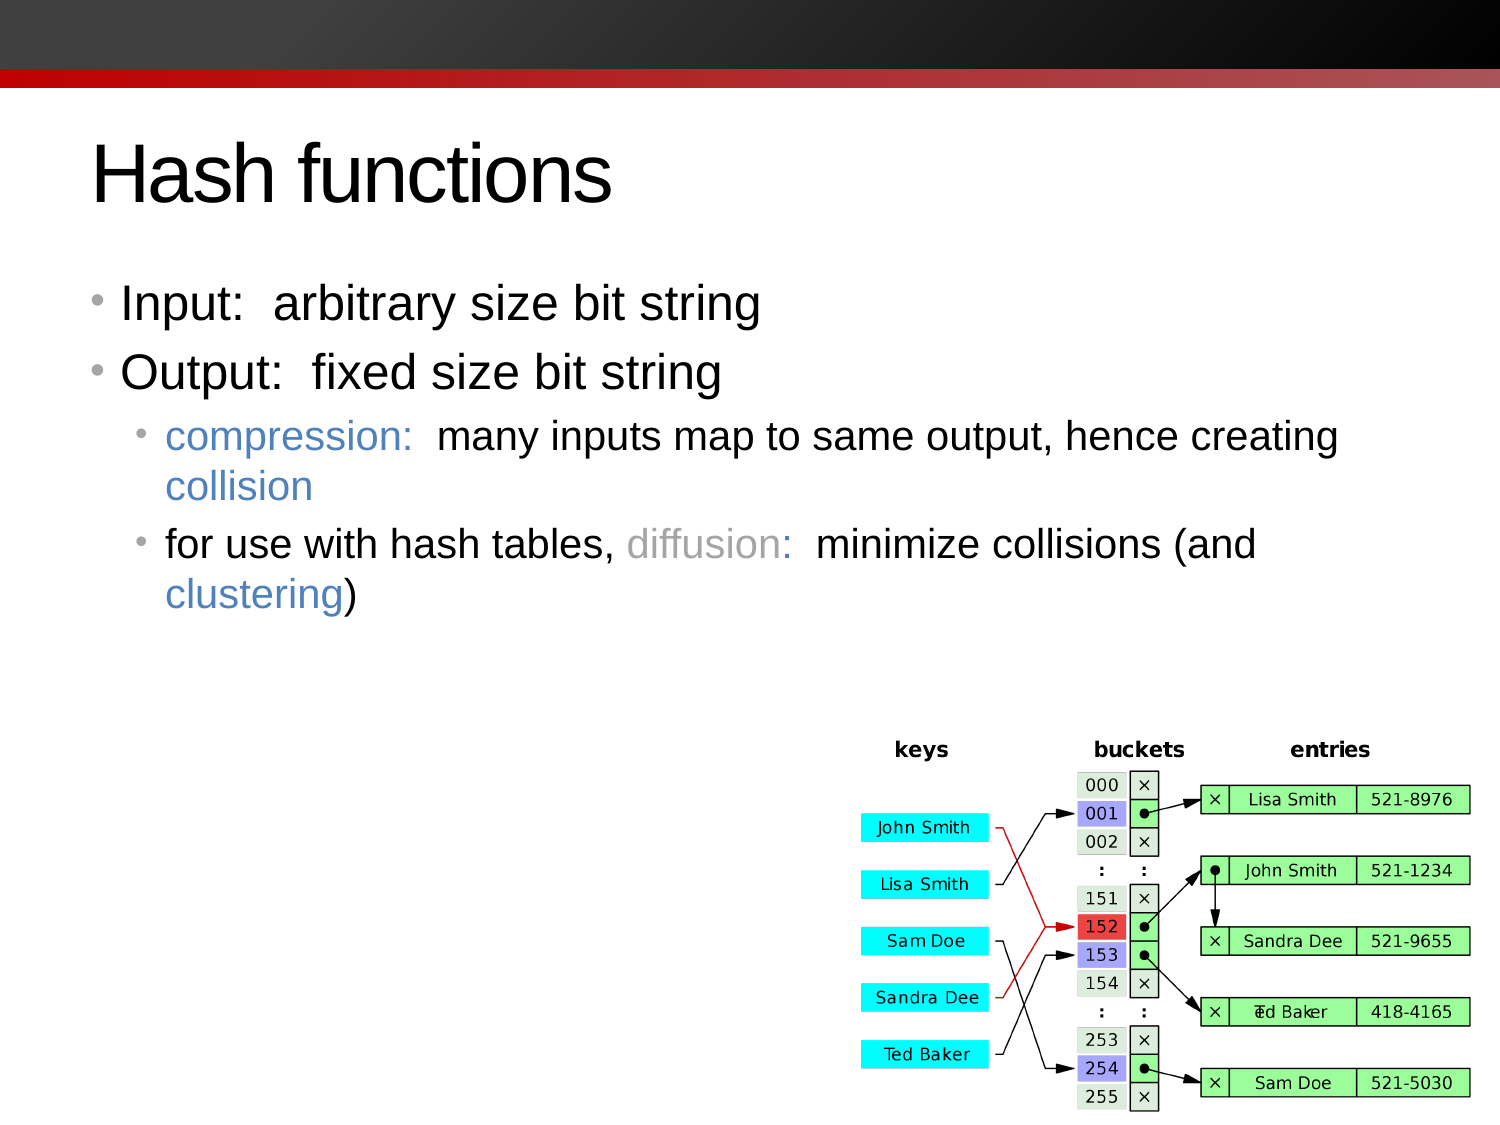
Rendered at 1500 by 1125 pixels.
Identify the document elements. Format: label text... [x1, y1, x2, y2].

title Hash functions [75, 87, 1425, 250]
picture [847, 686, 1484, 1125]
list Input: arbitrary size bit string Output: fixed size bit string compression: many inputs map to same output, hence creating collision for use with hash tables, diffusion: minimize collisions (and clustering) [75, 262, 1425, 1063]
